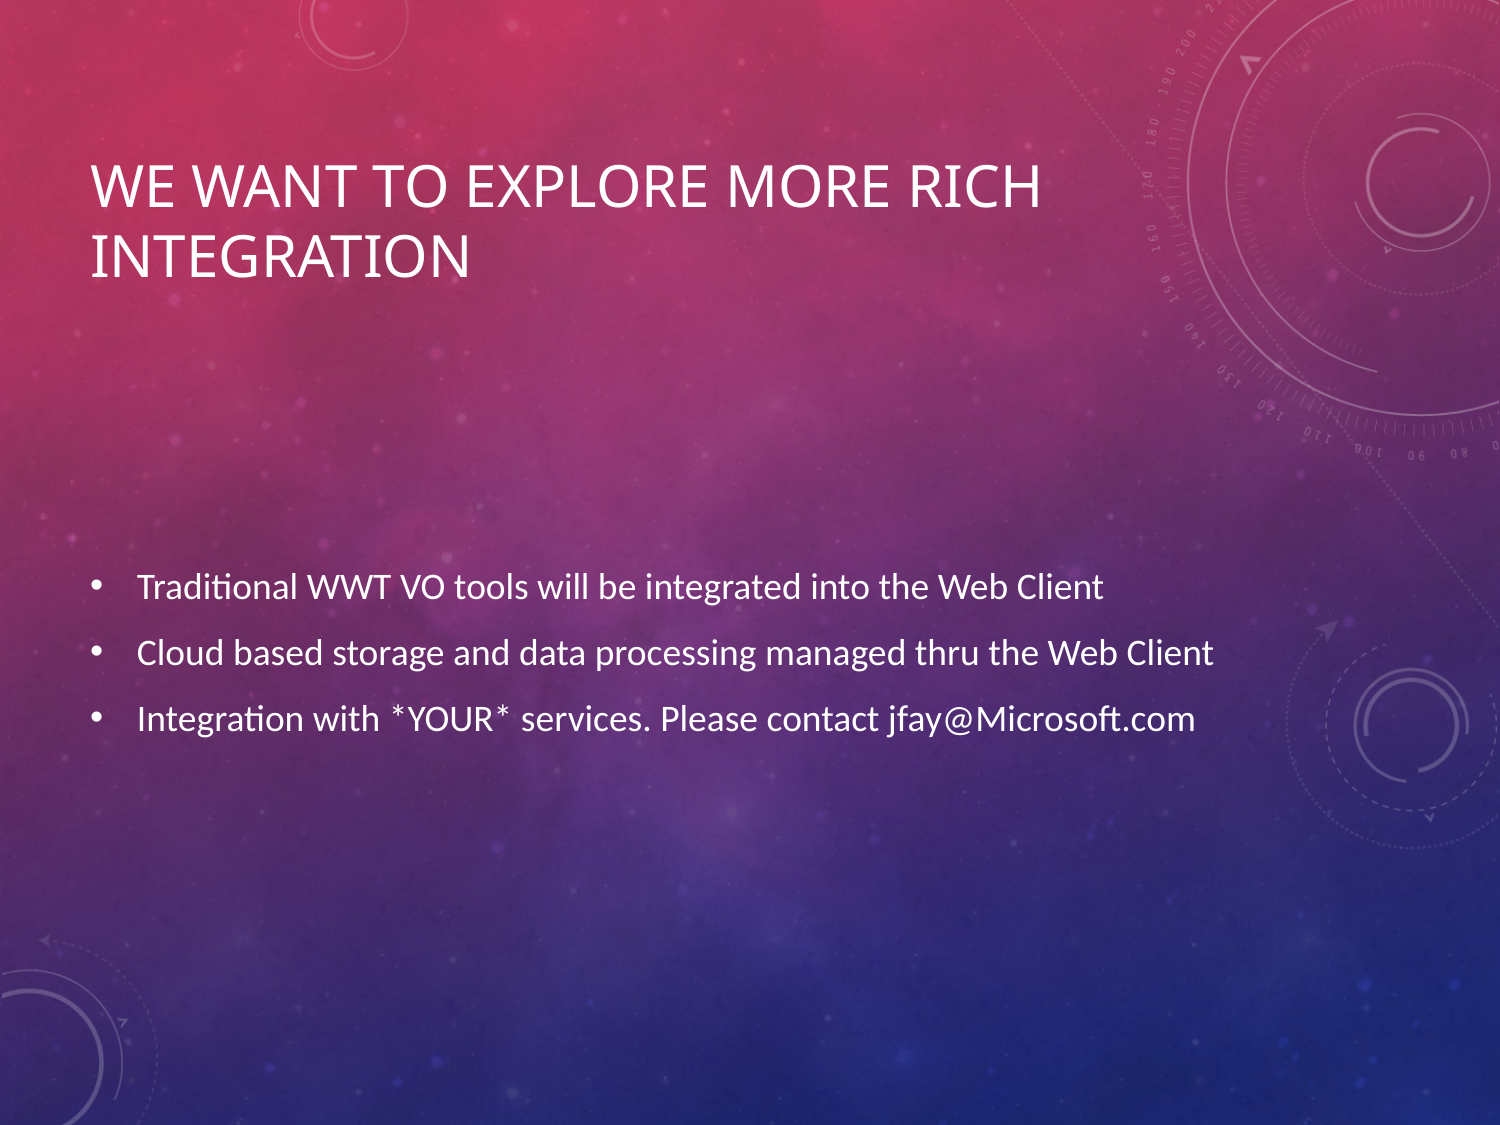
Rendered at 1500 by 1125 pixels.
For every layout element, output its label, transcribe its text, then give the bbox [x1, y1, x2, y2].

list Traditional WWT VO tools will be integrated into the Web Client Cloud based storage and data processing managed thru the Web Client Integration with *YOUR* services. Please contact jfay@Microsoft.com [75, 351, 1350, 950]
title We want to explore more rich integration [75, 99, 1350, 339]
picture [0, 0, 1500, 1125]
